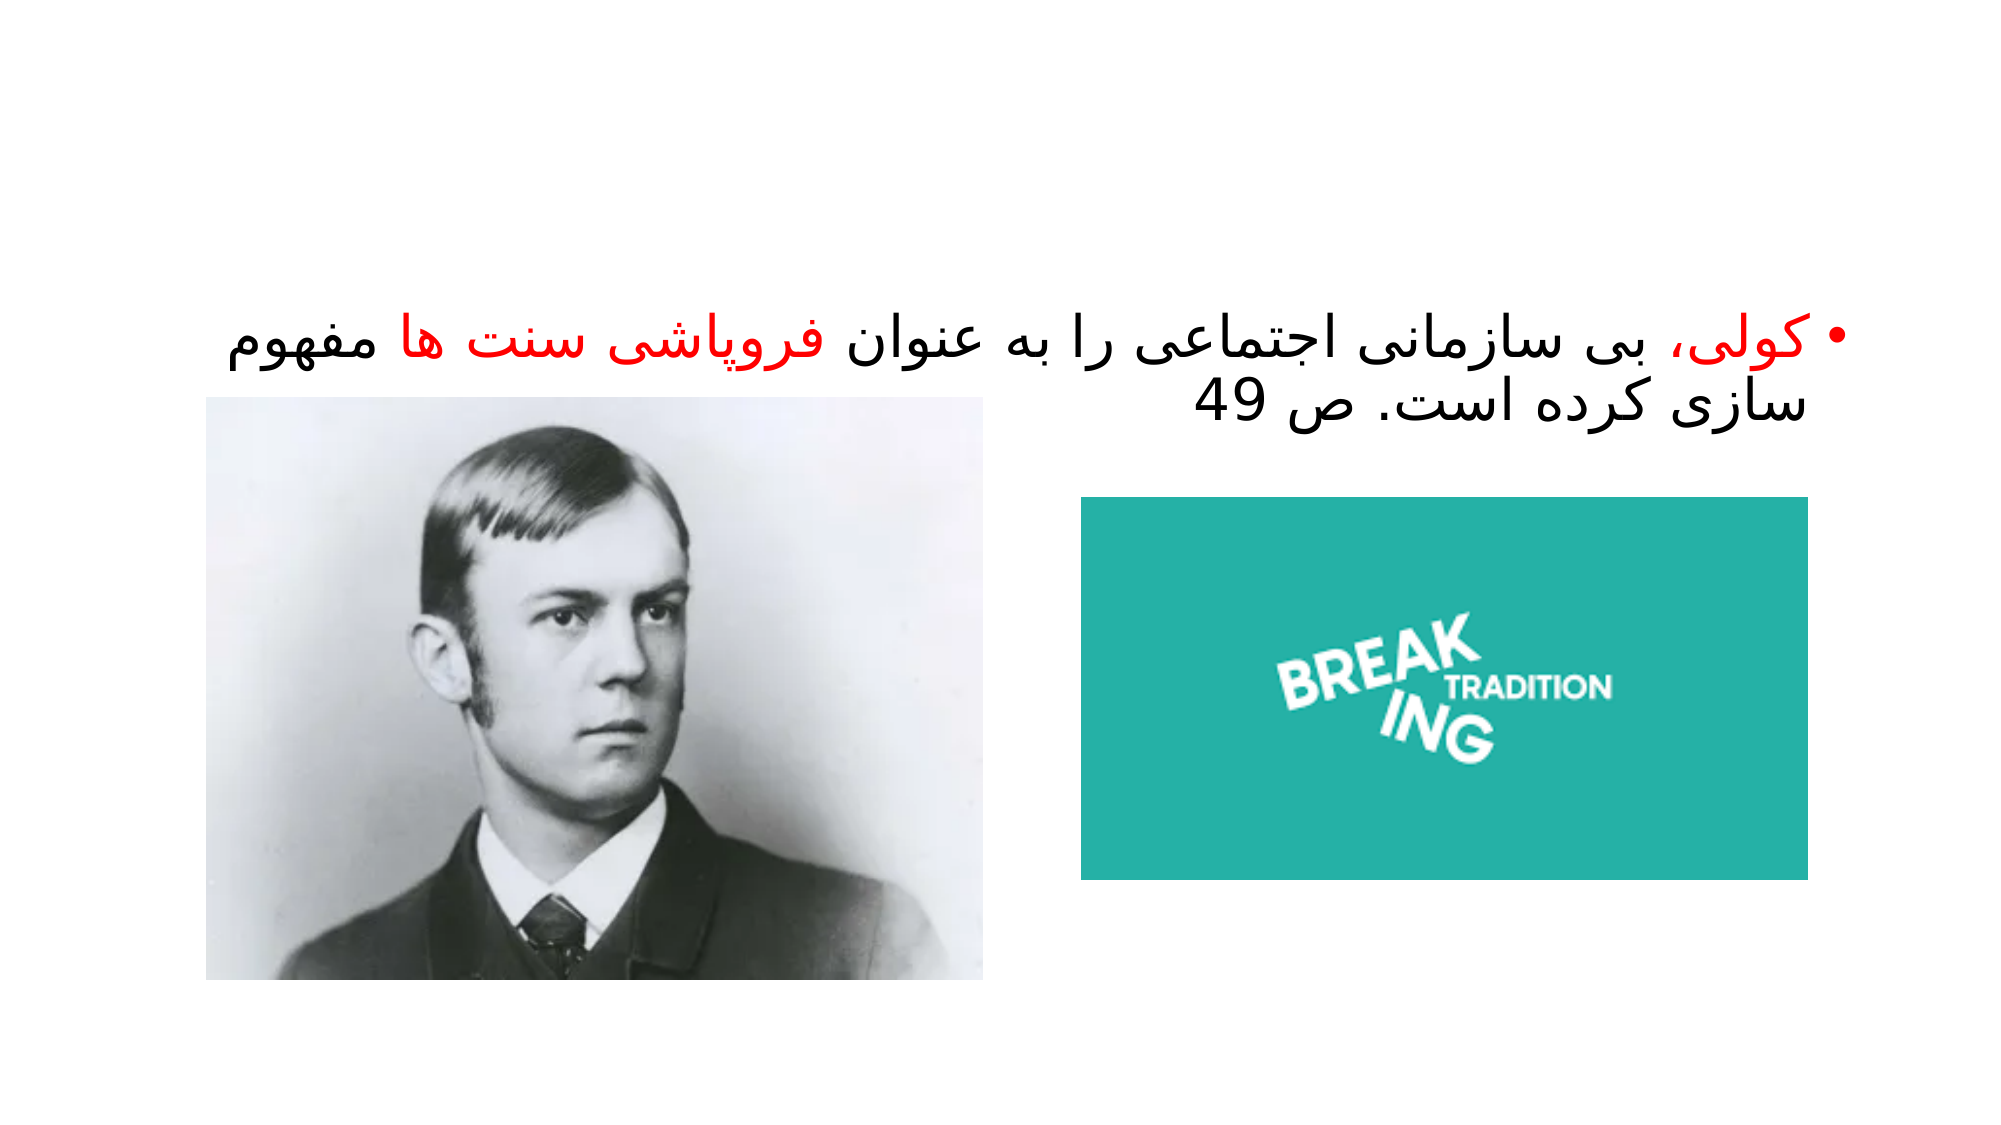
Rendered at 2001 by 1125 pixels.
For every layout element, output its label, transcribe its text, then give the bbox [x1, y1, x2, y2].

picture [1081, 497, 1808, 880]
picture [206, 397, 983, 980]
list کولی، بی سازمانی اجتماعی را به عنوان فروپاشی سنت ها مفهوم سازی کرده است. ص 49 [137, 299, 1863, 1014]
